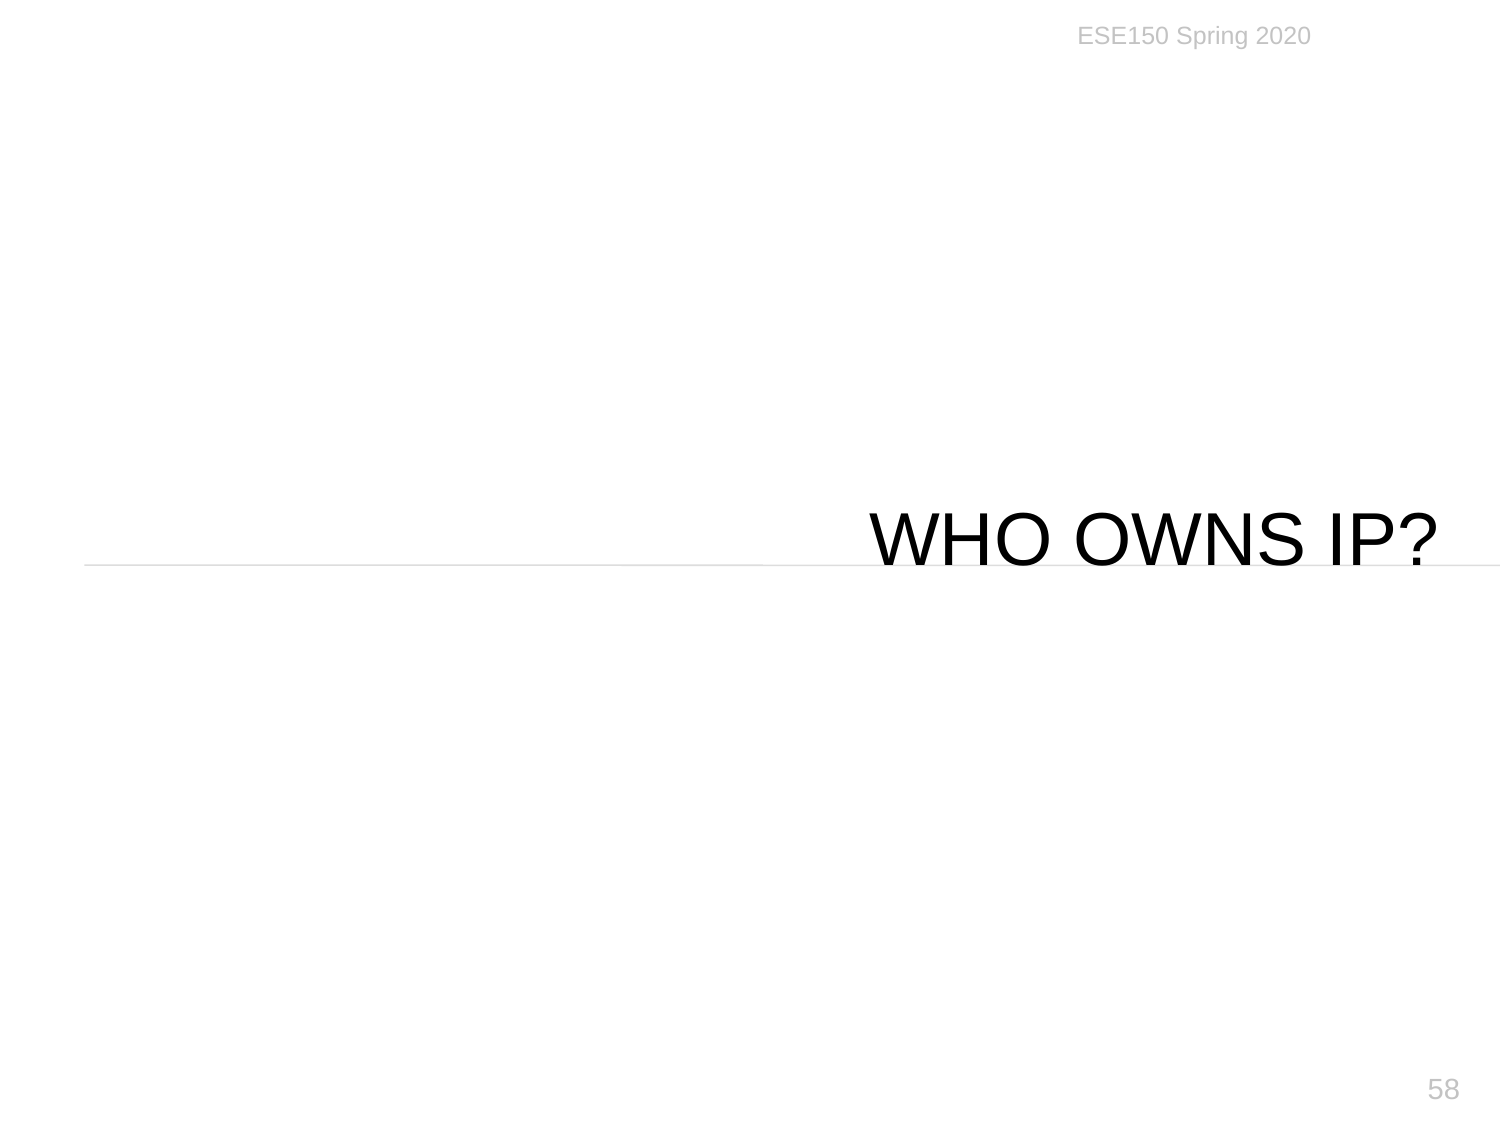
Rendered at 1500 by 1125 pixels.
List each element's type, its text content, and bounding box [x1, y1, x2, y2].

slide_number ESE150 Spring 2020 [1062, 12, 1475, 60]
slide_number 58 [1350, 1062, 1475, 1103]
title Who Owns IP? [29, 483, 1455, 678]
